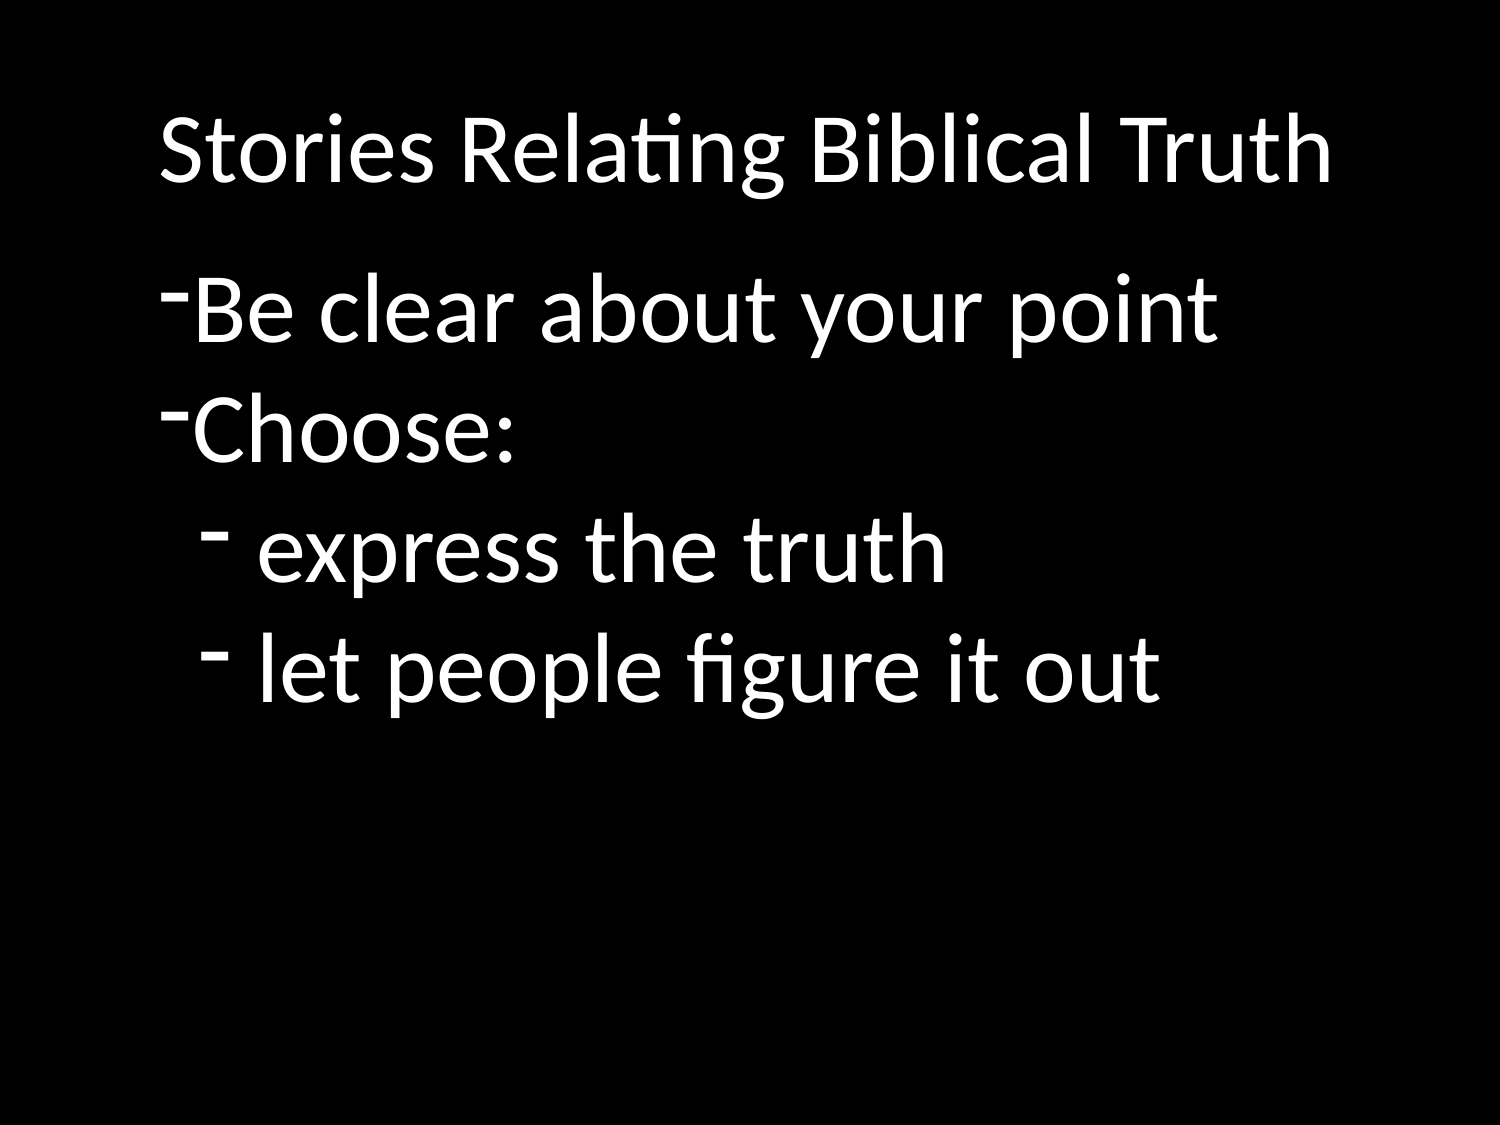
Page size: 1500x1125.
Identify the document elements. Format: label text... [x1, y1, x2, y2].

text_box Stories Relating Biblical Truth Be clear about your point Choose: express the truth let people figure it out [144, 75, 1352, 730]
